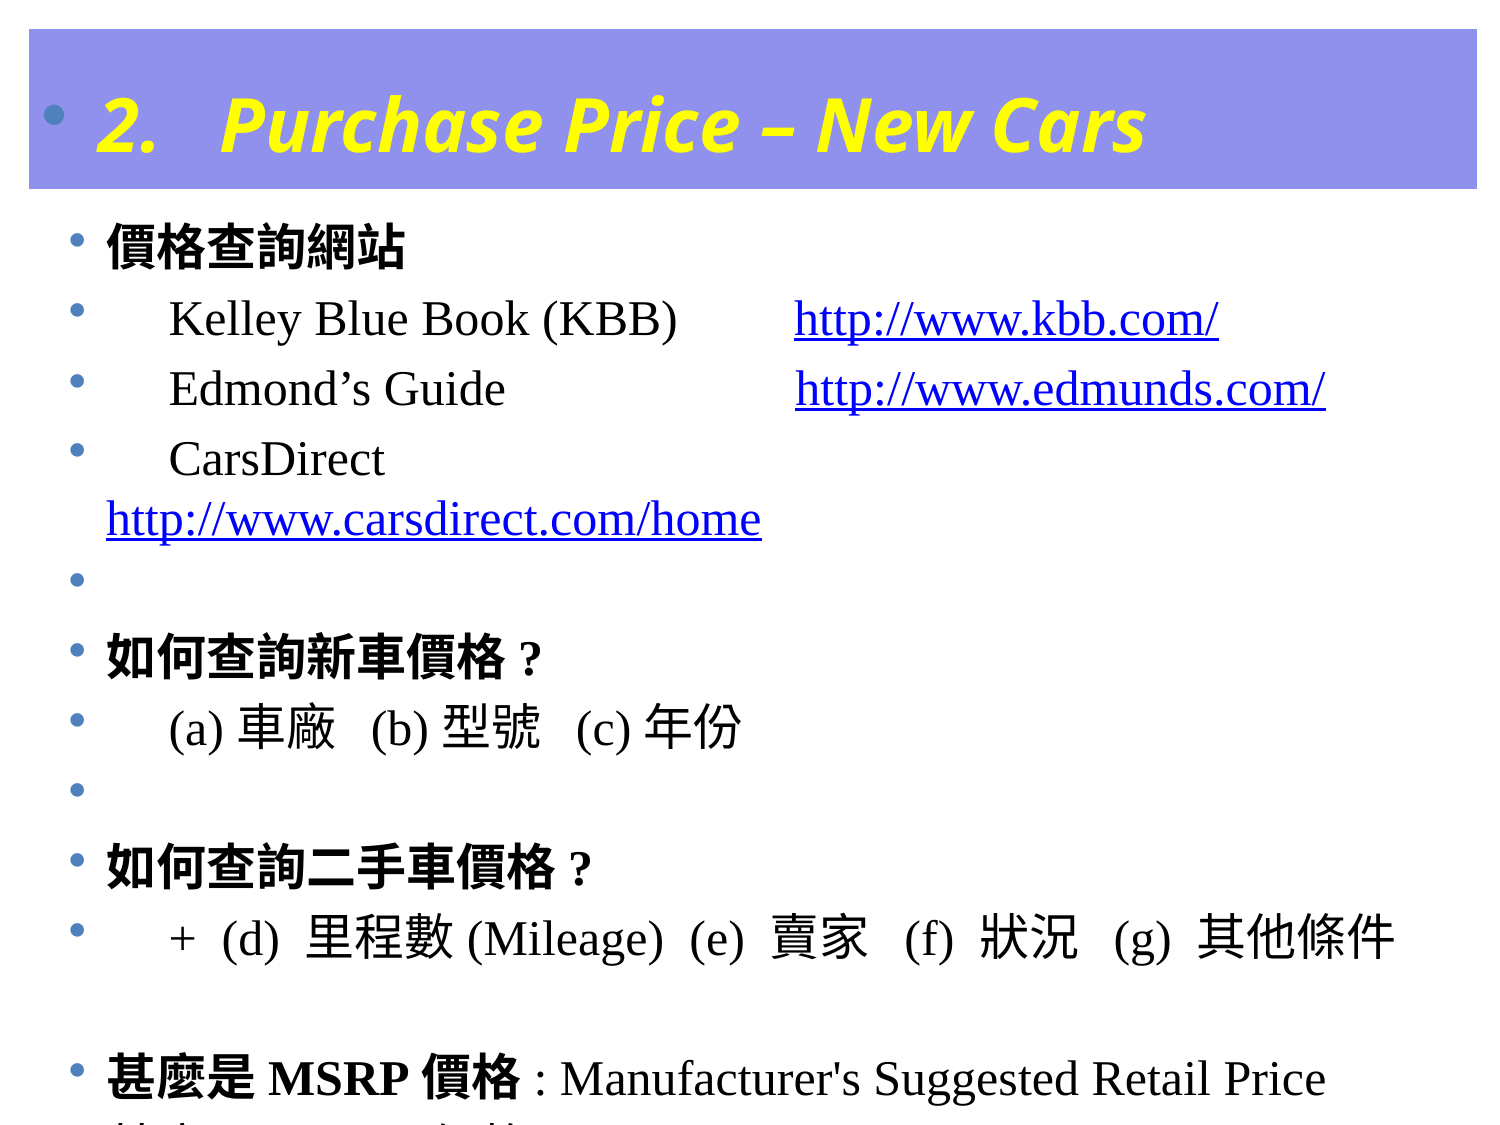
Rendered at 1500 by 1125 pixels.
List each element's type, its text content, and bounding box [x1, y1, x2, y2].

text_box 價格查詢網站 Kelley Blue Book (KBB) http://www.kbb.com/ Edmond’s Guide http://www.edmunds.com/ CarsDirect http://www.carsdirect.com/home 如何查詢新車價格? (a)車廠 (b)型號 (c)年份 如何查詢二手車價格? + (d) 里程數(Mileage) (e) 賣家 (f) 狀況 (g) 其他條件 甚麼是MSRP價格: Manufacturer's Suggested Retail Price 甚麼是Invoice價格 [55, 207, 1447, 1003]
text_box 2. Purchase Price – New Cars [29, 29, 1477, 189]
